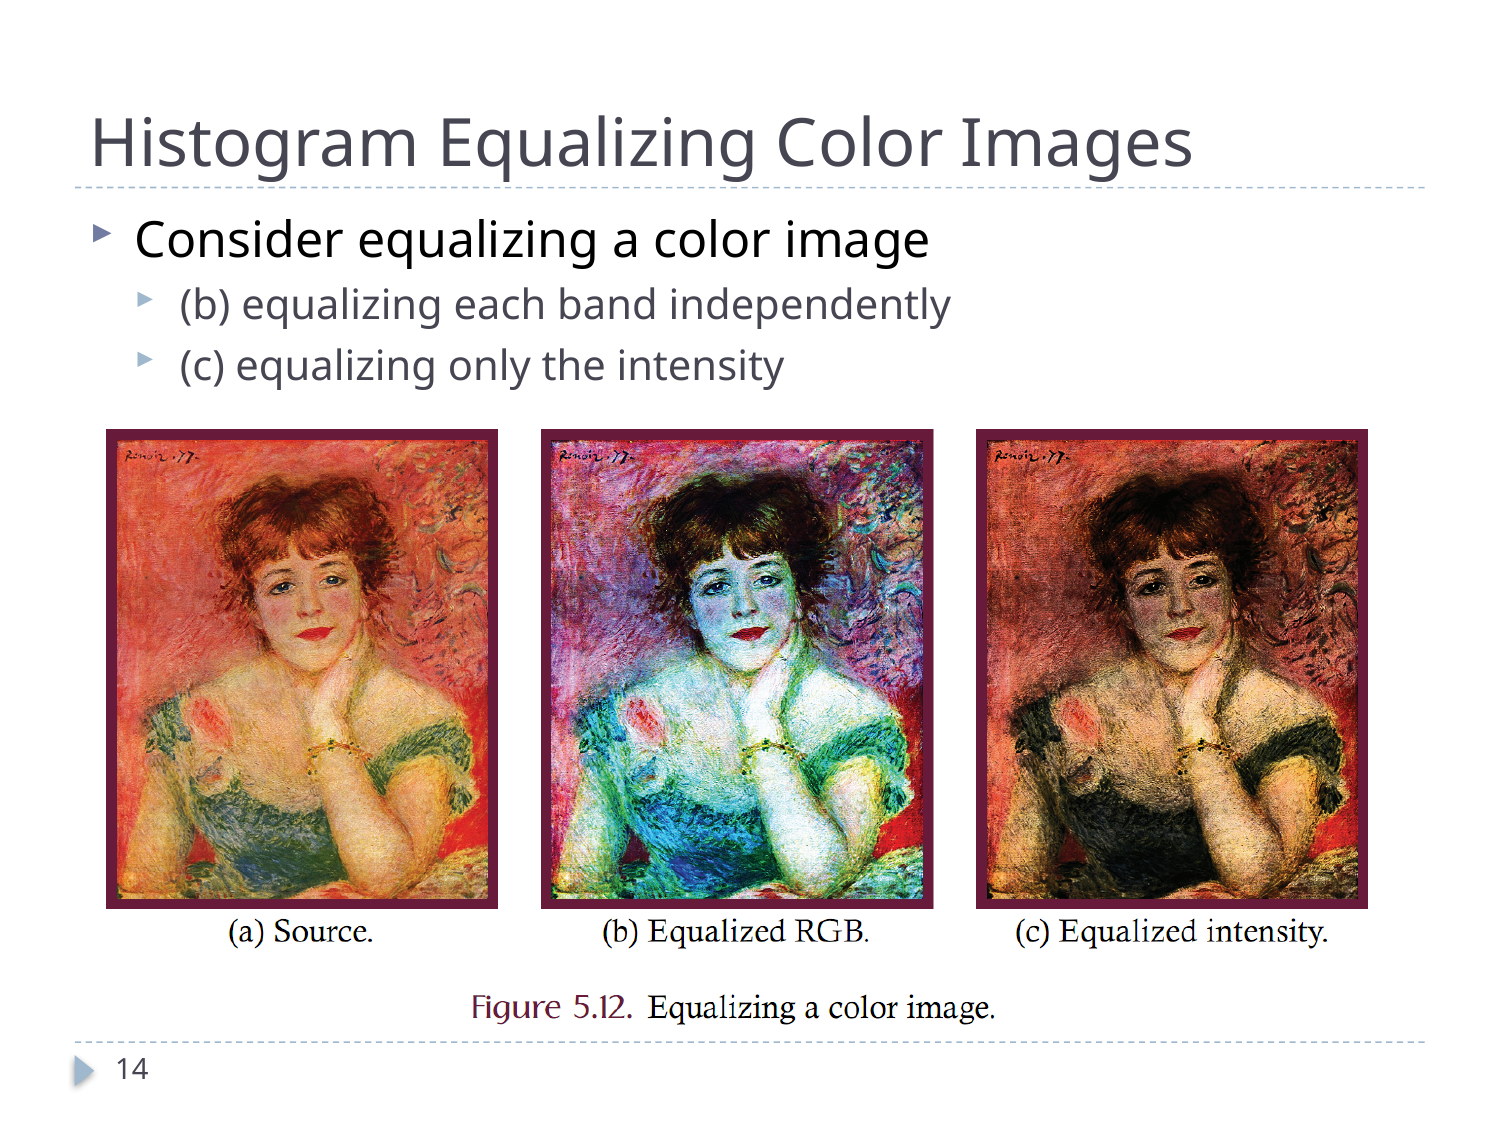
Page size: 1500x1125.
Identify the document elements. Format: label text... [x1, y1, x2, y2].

title Histogram Equalizing Color Images [75, 24, 1425, 188]
slide_number 14 [100, 1042, 426, 1103]
list Consider equalizing a color image (b) equalizing each band independently (c) equalizing only the intensity [75, 200, 1425, 1010]
picture [99, 424, 1376, 1029]
